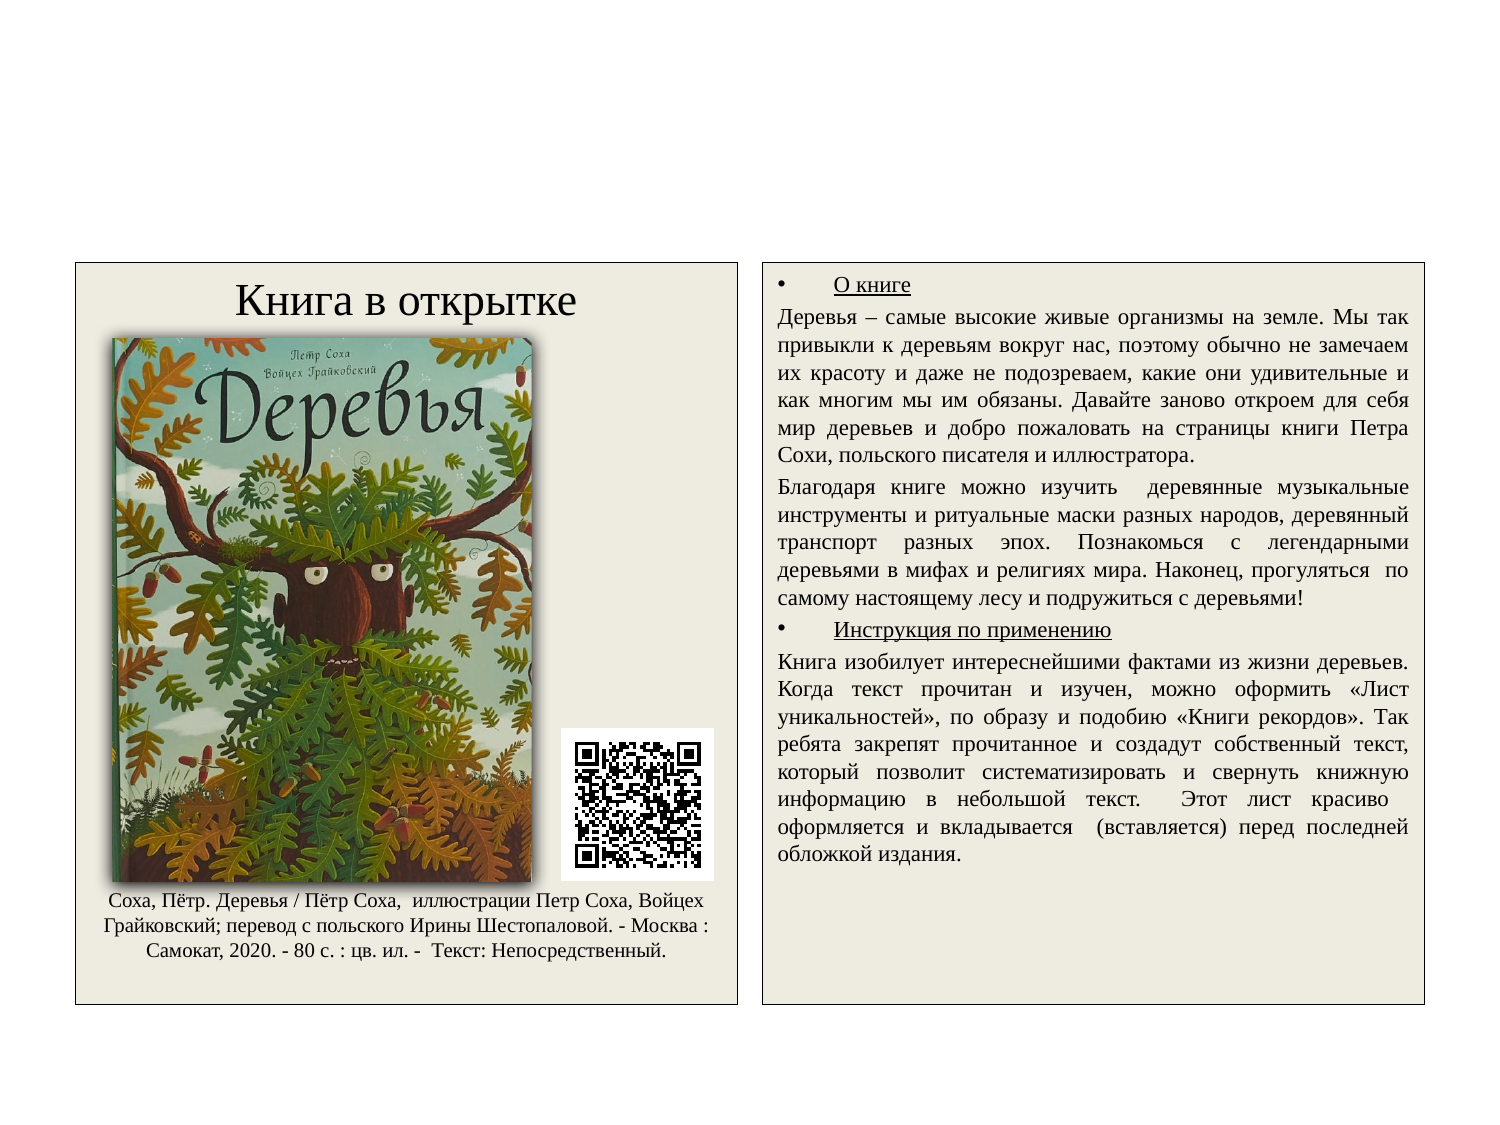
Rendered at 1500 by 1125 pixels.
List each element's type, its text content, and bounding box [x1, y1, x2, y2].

list Книга в открытке Соха, Пётр. Деревья / Пётр Соха, иллюстрации Петр Соха, Войцех Грайковский; перевод с польского Ирины Шестопаловой. - Москва : Самокат, 2020. - 80 с. : цв. ил. - Текст: Непосредственный. [75, 262, 738, 1005]
picture [560, 728, 714, 881]
list О книге Деревья – самые высокие живые организмы на земле. Мы так привыкли к деревьям вокруг нас, поэтому обычно не замечаем их красоту и даже не подозреваем, какие они удивительные и как многим мы им обязаны. Давайте заново откроем для себя мир деревьев и добро пожаловать на страницы книги Петра Сохи, польского писателя и иллюстратора. Благодаря книге можно изучить деревянные музыкальные инструменты и ритуальные маски разных народов, деревянный транспорт разных эпох. Познакомься с легендарными деревьями в мифах и религиях мира. Наконец, прогуляться по самому настоящему лесу и подружиться с деревьями! Инструкция по применению Книга изобилует интереснейшими фактами из жизни деревьев. Когда текст прочитан и изучен, можно оформить «Лист уникальностей», по образу и подобию «Книги рекордов». Так ребята закрепят прочитанное и создадут собственный текст, который позволит систематизировать и свернуть книжную информацию в небольшой текст. Этот лист красиво оформляется и вкладывается (вставляется) перед последней обложкой издания. [762, 262, 1425, 1005]
picture [111, 337, 532, 882]
